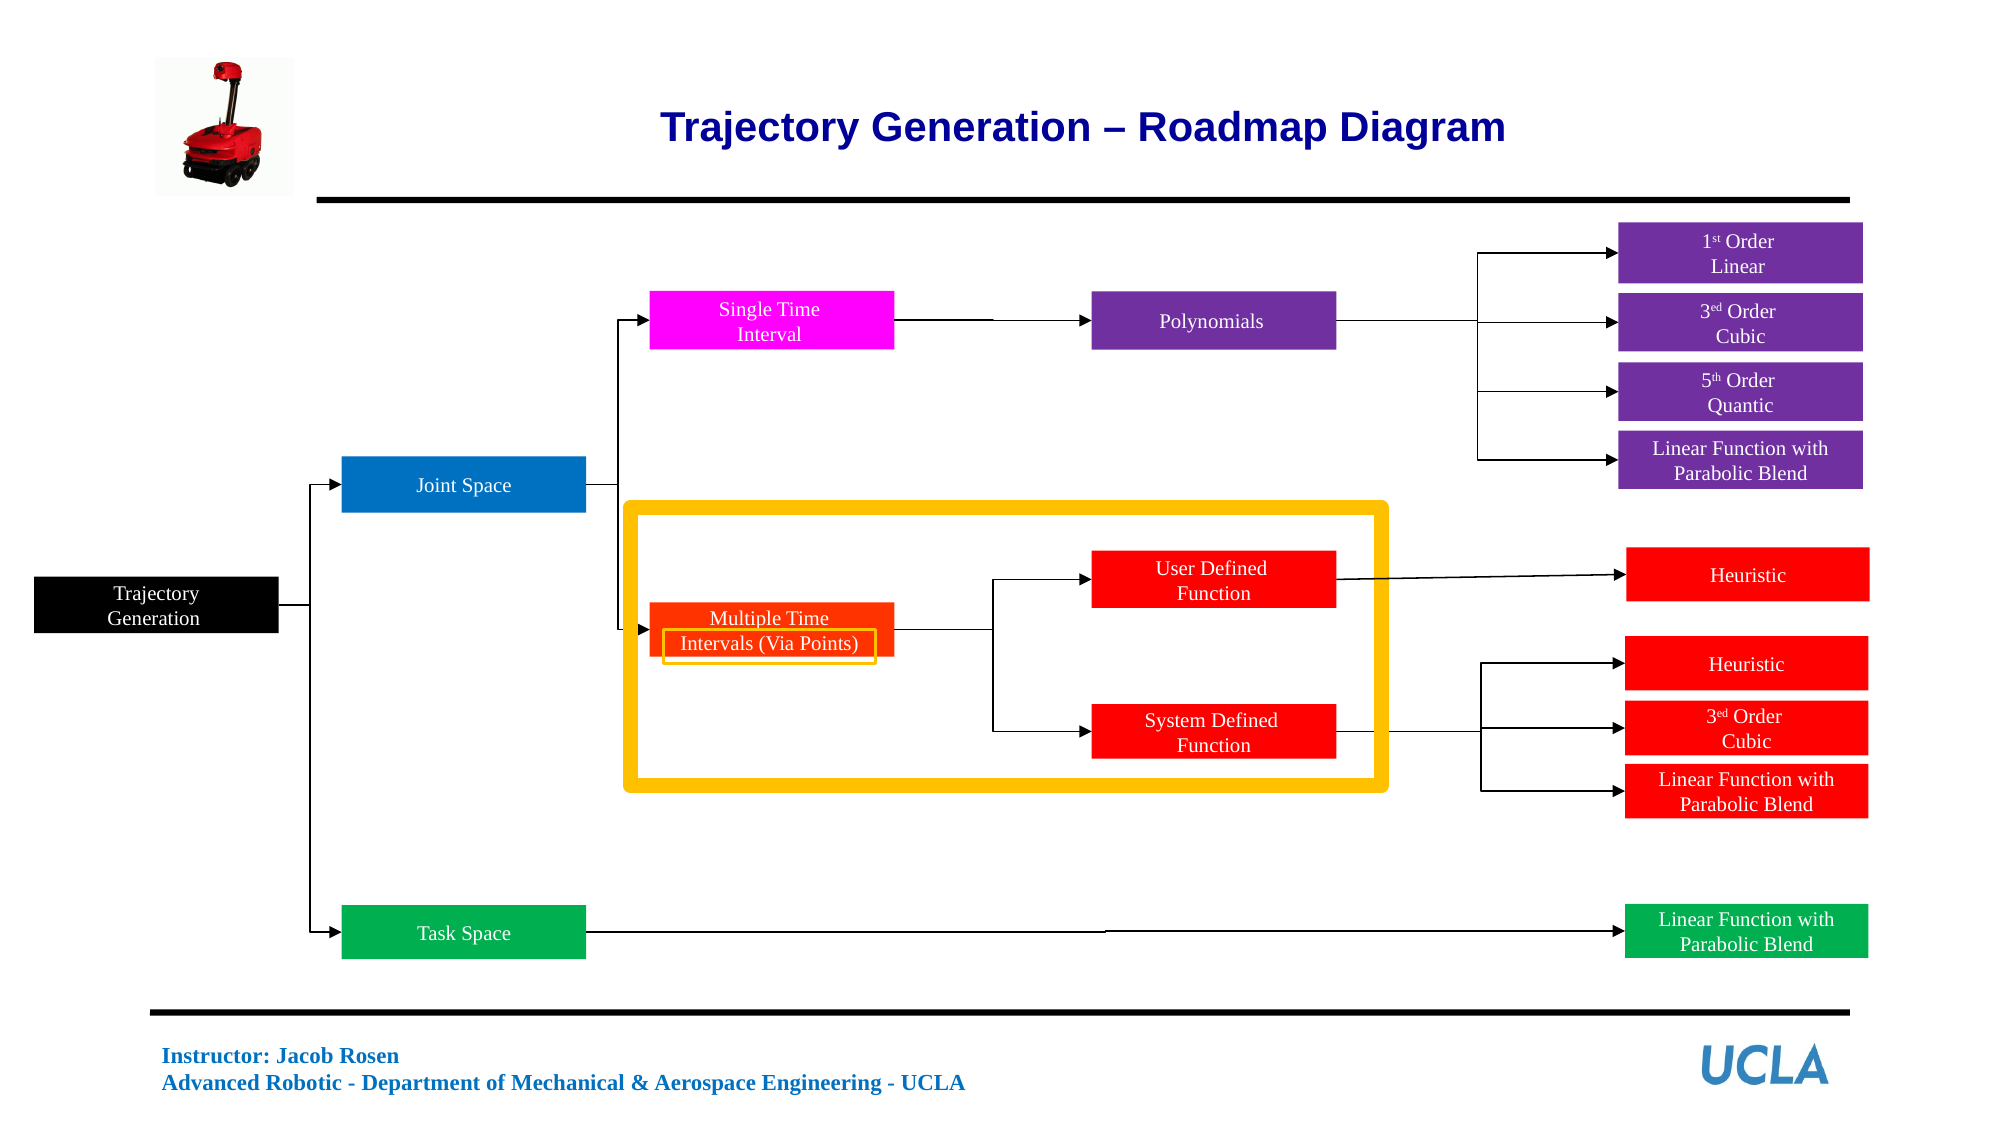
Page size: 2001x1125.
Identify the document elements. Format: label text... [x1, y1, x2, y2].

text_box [278, 484, 342, 604]
picture [155, 57, 294, 196]
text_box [894, 629, 1092, 732]
text_box Linear Function with Parabolic Blend [1618, 430, 1863, 489]
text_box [1336, 320, 1619, 461]
text_box 1st Order Linear [1618, 222, 1863, 284]
text_box Trajectory Generation [34, 576, 273, 634]
footer Instructor: Jacob Rosen Advanced Robotic - Department of Mechanical & Aerospace Engineering - UCLA [146, 1032, 1260, 1096]
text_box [1336, 252, 1619, 317]
text_box [663, 629, 876, 664]
text_box Joint Space [341, 456, 580, 513]
picture [1679, 1023, 1850, 1105]
text_box Heuristic [1626, 547, 1870, 602]
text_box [585, 484, 650, 630]
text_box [894, 579, 1092, 629]
text_box 3ed Order Cubic [1624, 293, 1863, 352]
text_box Task Space [341, 905, 587, 960]
text_box 5th Order Quantic [1624, 362, 1863, 421]
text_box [1336, 663, 1626, 727]
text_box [585, 319, 650, 483]
text_box Heuristic [1625, 636, 1869, 691]
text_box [1336, 576, 1619, 580]
text_box Polynomials [1091, 291, 1331, 350]
text_box [630, 507, 1382, 786]
title Trajectory Generation – Roadmap Diagram [316, 62, 1850, 188]
text_box Linear Function with Parabolic Blend [1625, 903, 1869, 958]
text_box Single Time Interval [649, 290, 895, 350]
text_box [1336, 731, 1626, 792]
text_box Linear Function with Parabolic Blend [1625, 763, 1869, 819]
text_box 3ed Order Cubic [1630, 700, 1869, 756]
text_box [278, 604, 342, 933]
